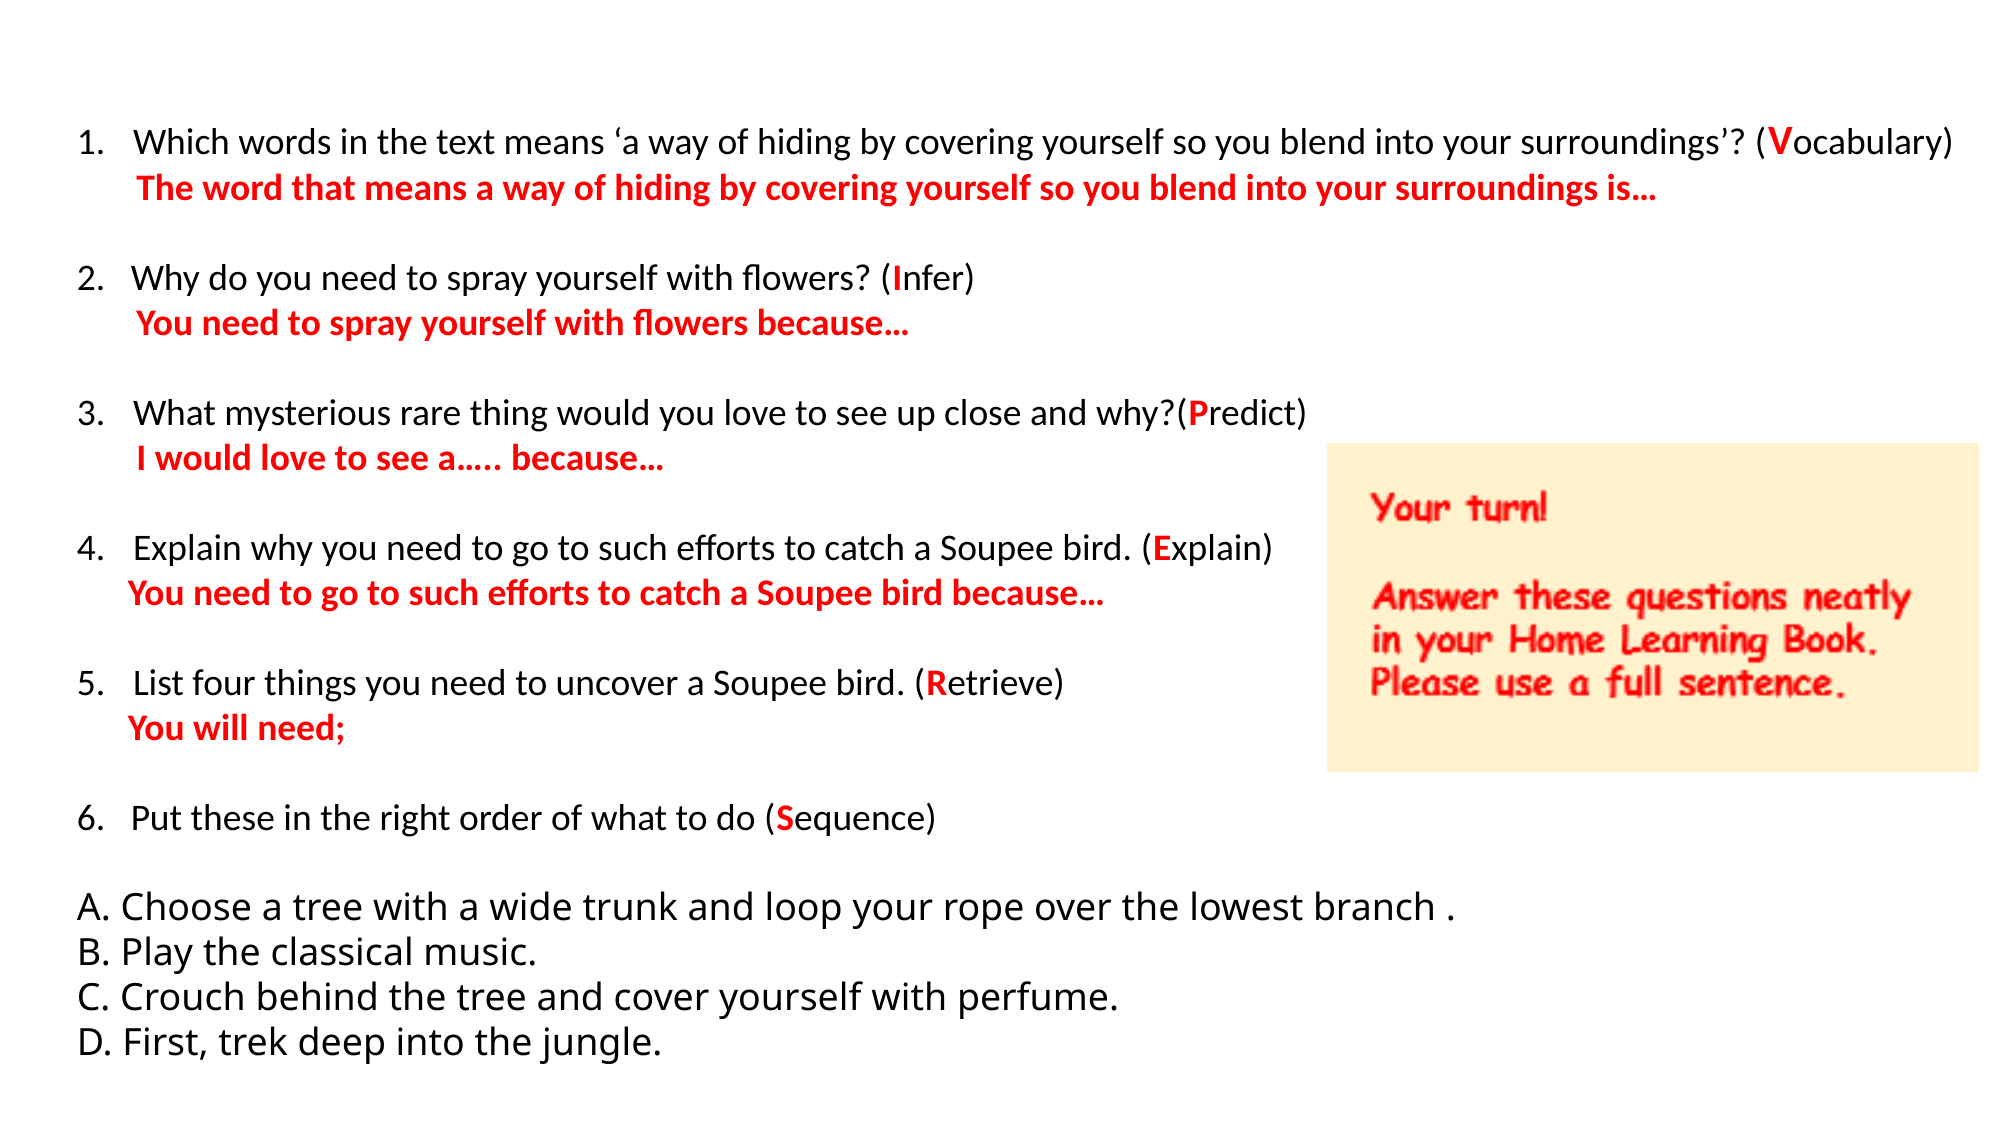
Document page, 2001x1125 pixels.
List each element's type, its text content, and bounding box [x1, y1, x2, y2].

picture [1327, 443, 1979, 772]
text_box Which words in the text means ‘a way of hiding by covering yourself so you blend into your surroundings’? (Vocabulary) The word that means a way of hiding by covering yourself so you blend into your surroundings is… 2. Why do you need to spray yourself with flowers? (Infer) You need to spray yourself with flowers because… What mysterious rare thing would you love to see up close and why?(Predict) I would love to see a….. because… Explain why you need to go to such efforts to catch a Soupee bird. (Explain) You need to go to such efforts to catch a Soupee bird because… List four things you need to uncover a Soupee bird. (Retrieve) You will need; 6. Put these in the right order of what to do (Sequence) A. Choose a tree with a wide trunk and loop your rope over the lowest branch . B. Play the classical music. C. Crouch behind the tree and cover yourself with perfume. D. First, trek deep into the jungle. [62, 105, 1979, 1070]
